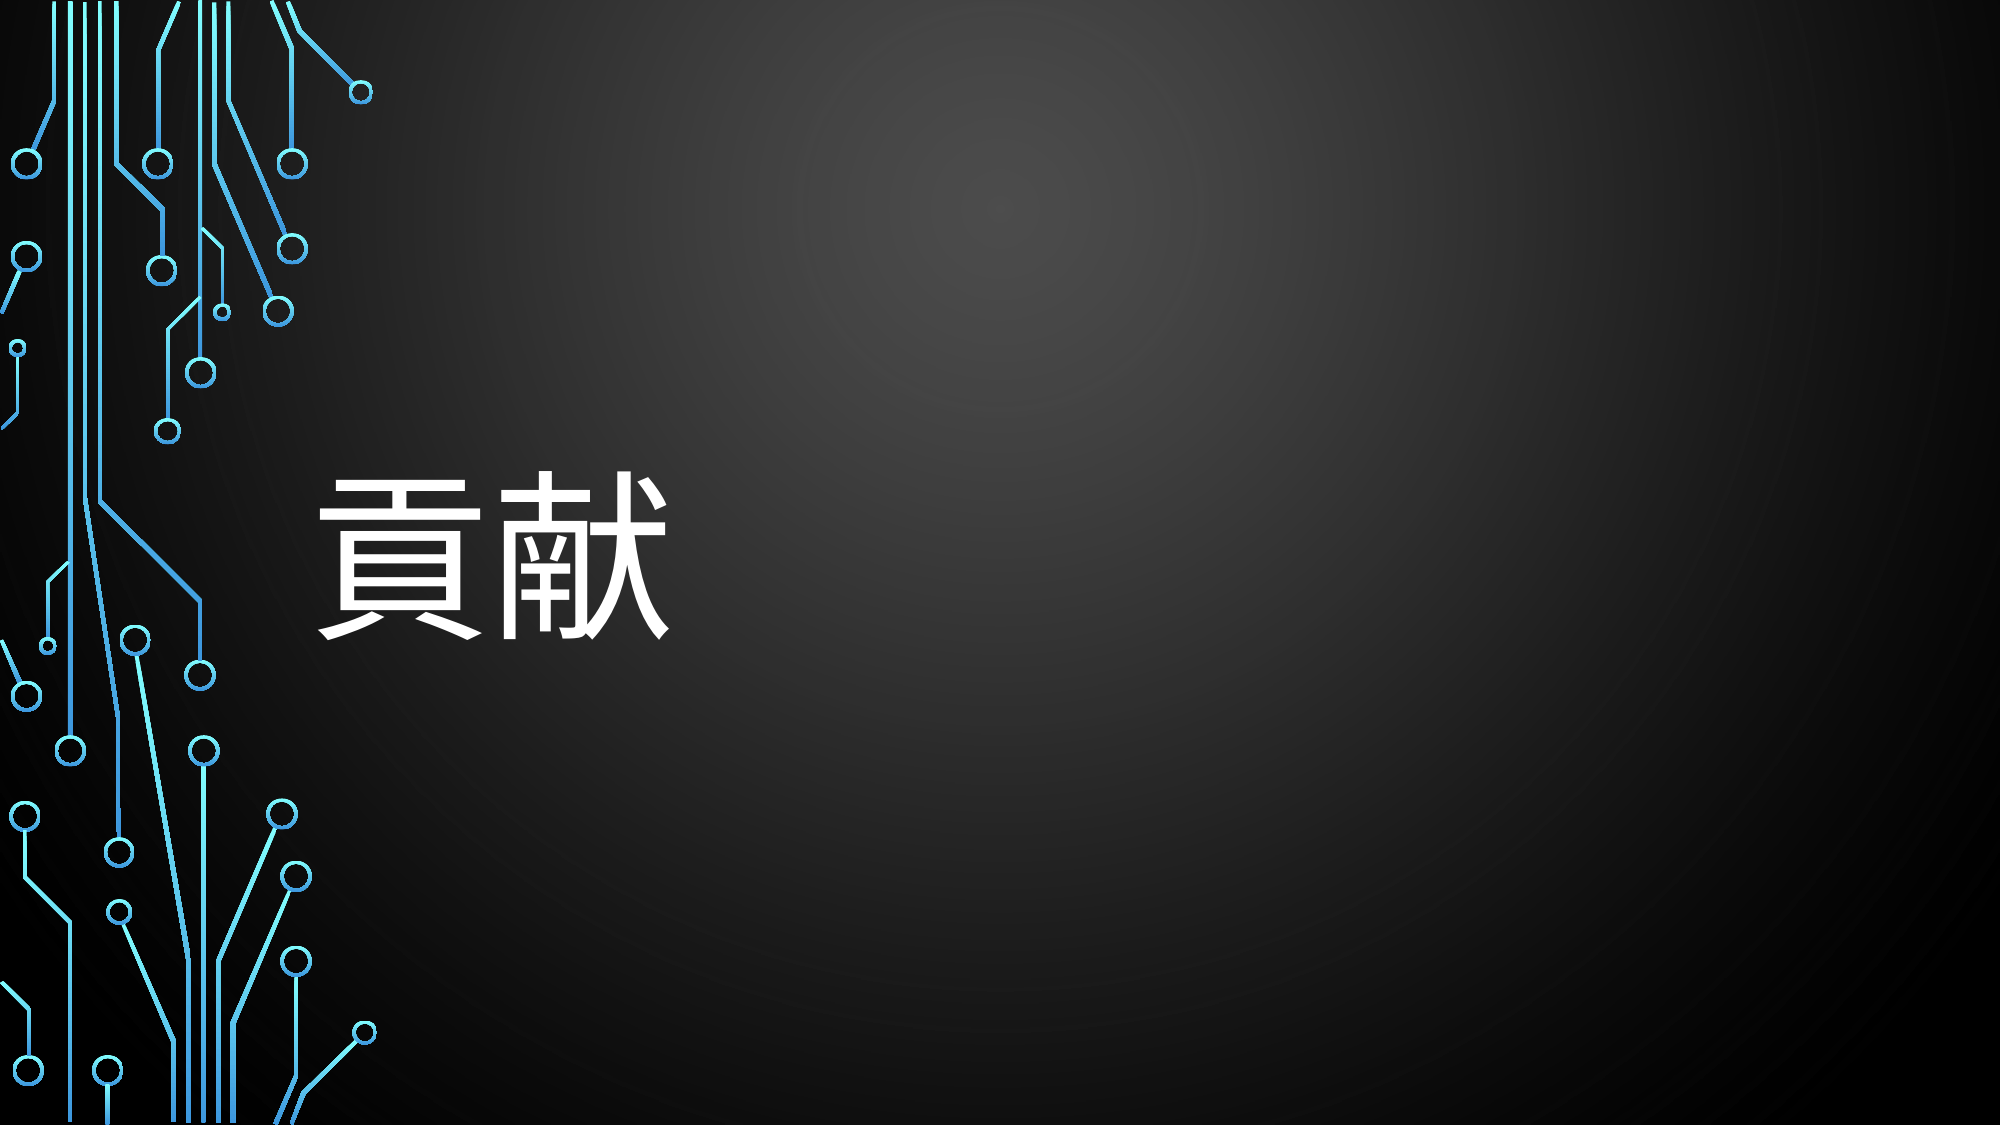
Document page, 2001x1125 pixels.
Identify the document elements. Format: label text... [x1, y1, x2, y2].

picture [16, 1059, 40, 1082]
title 貢献 [293, 347, 1707, 673]
picture [15, 245, 38, 268]
picture [15, 684, 38, 708]
picture [284, 949, 308, 973]
picture [96, 1059, 120, 1082]
picture [280, 152, 304, 176]
picture [356, 1024, 373, 1041]
picture [0, 0, 2000, 1125]
